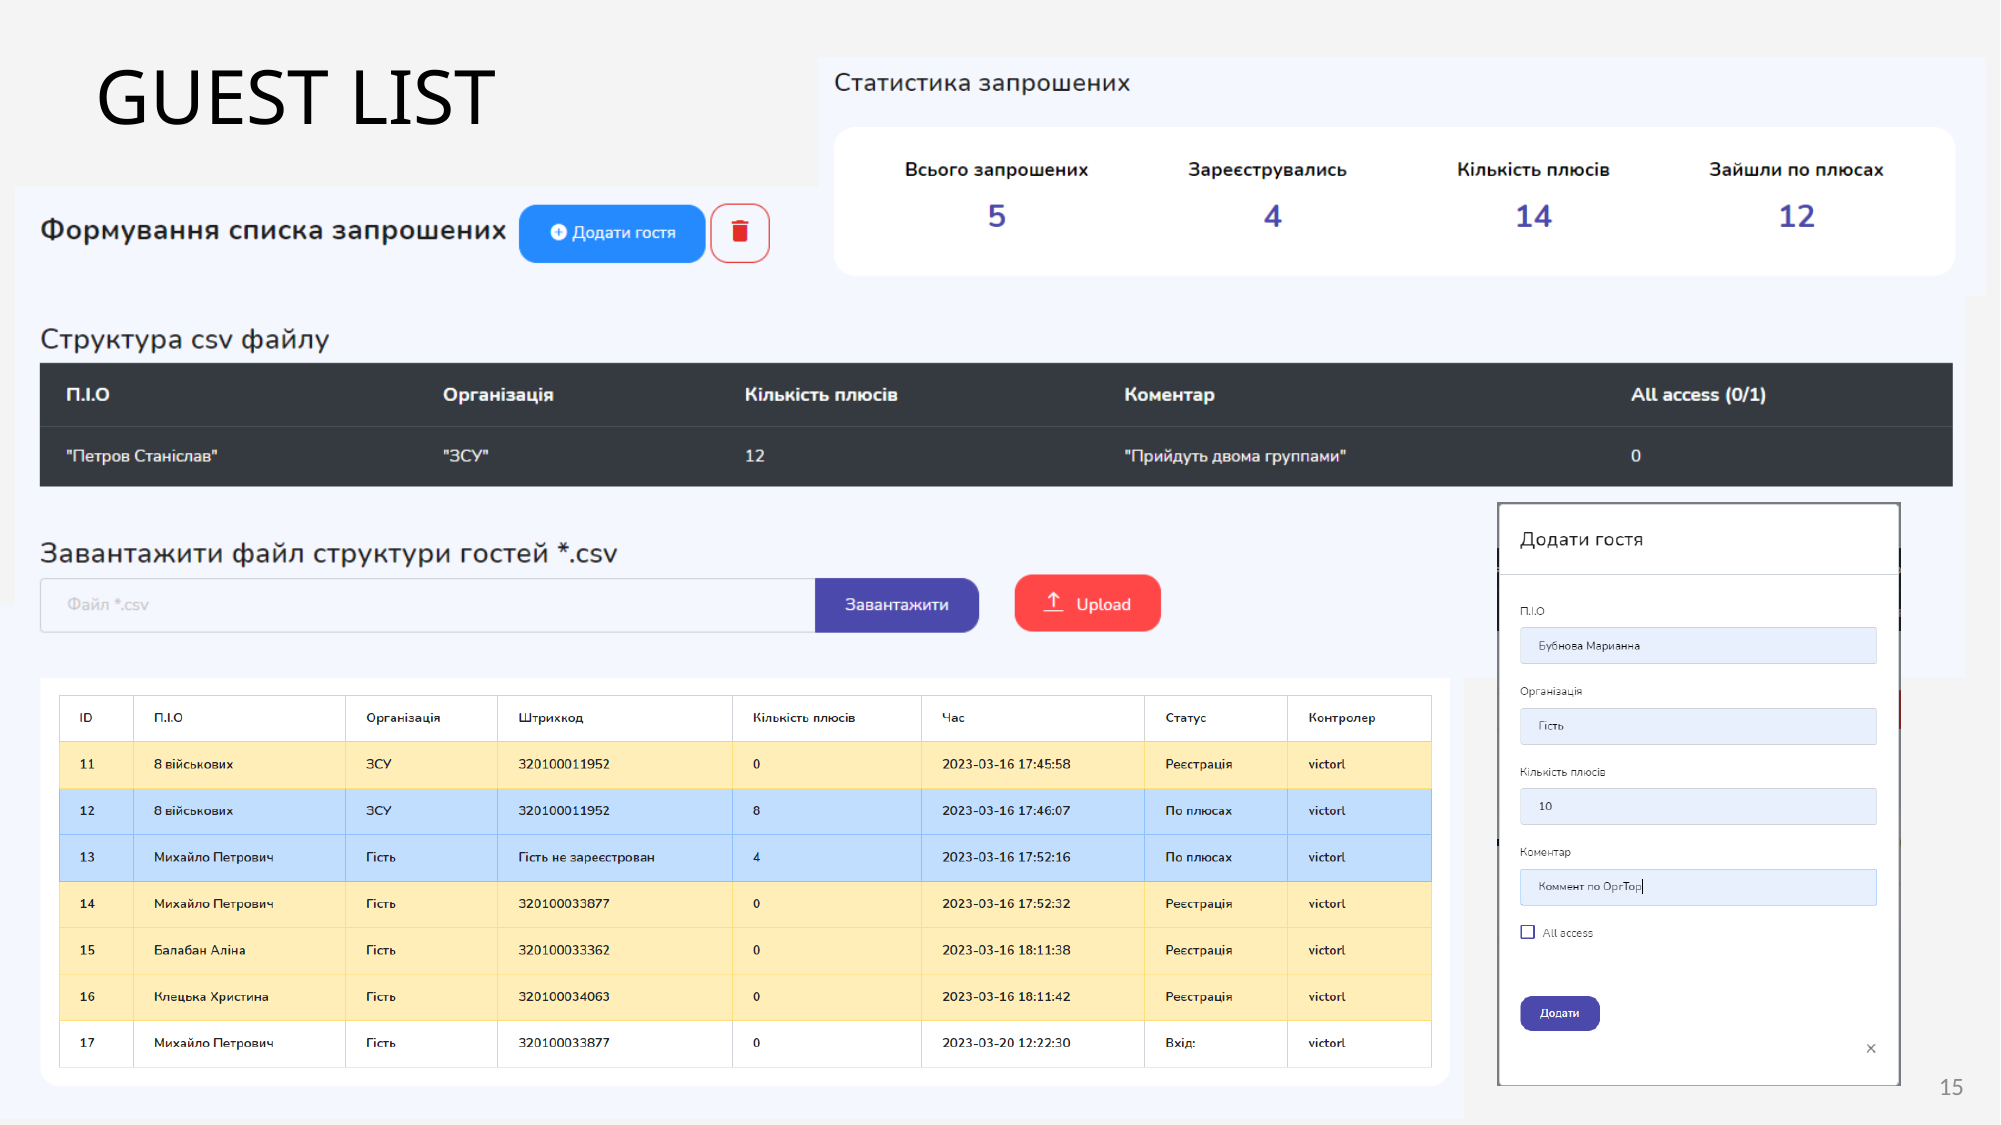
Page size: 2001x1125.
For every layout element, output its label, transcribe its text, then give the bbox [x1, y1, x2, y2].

text_box GUEST LIST [0, 42, 1022, 148]
picture [0, 57, 1986, 1119]
slide_number 15 [1529, 1055, 1980, 1116]
